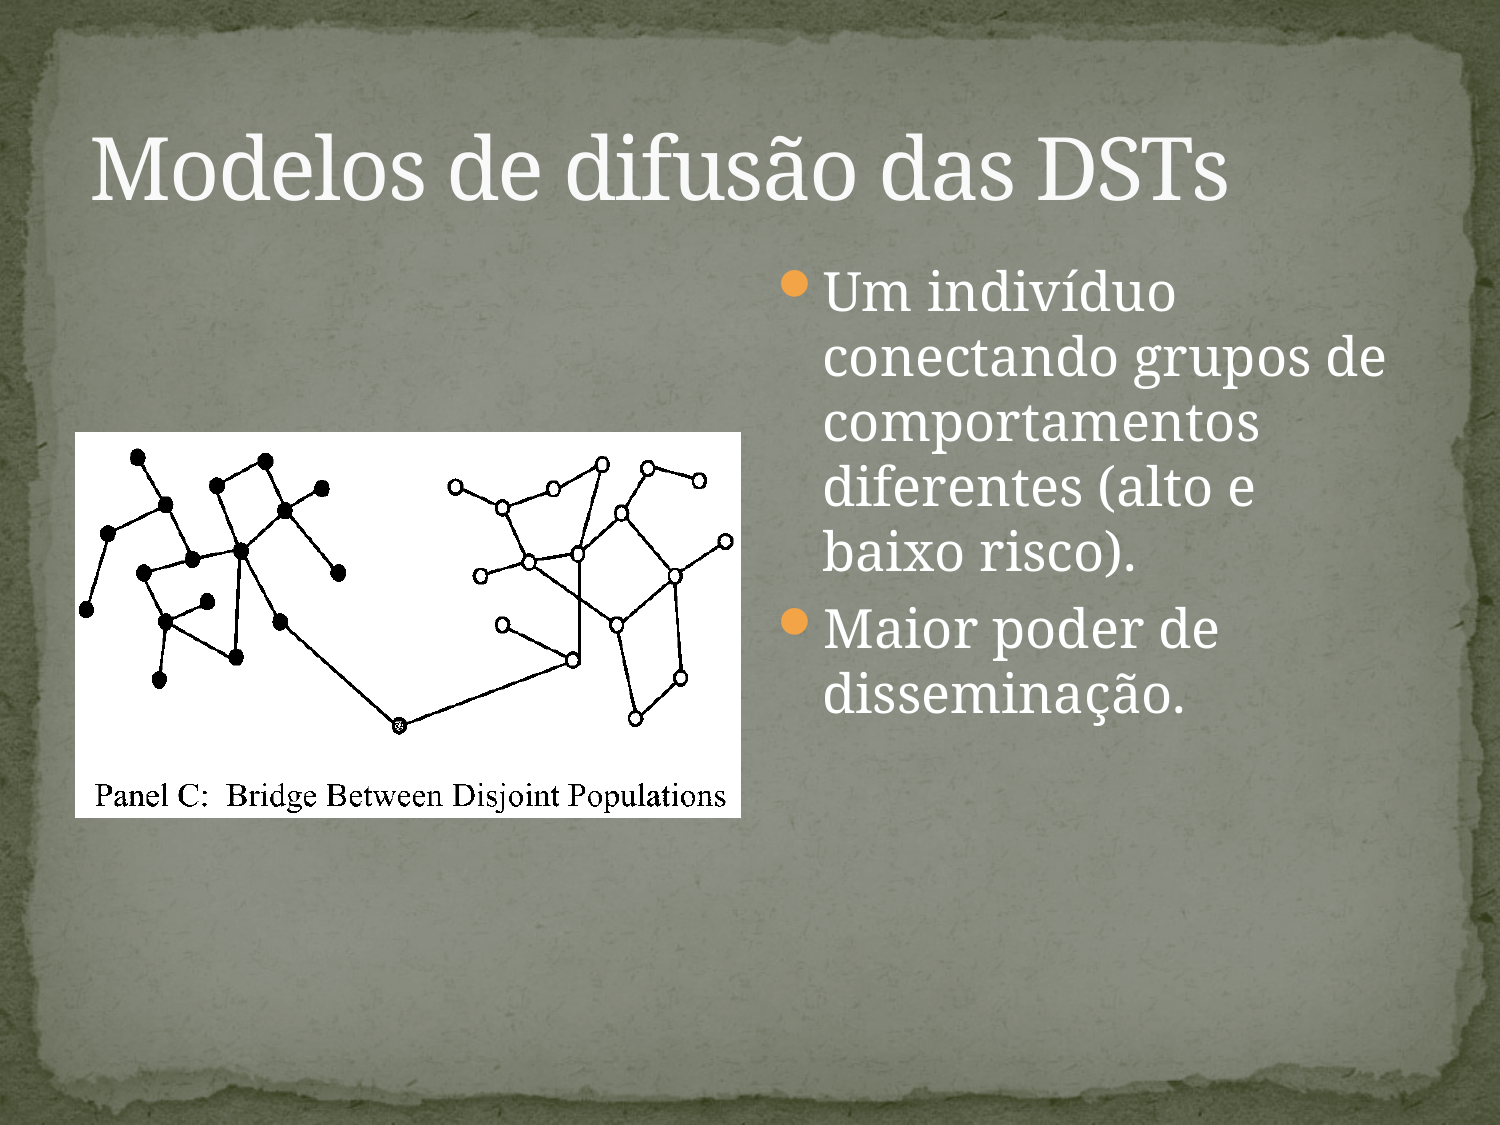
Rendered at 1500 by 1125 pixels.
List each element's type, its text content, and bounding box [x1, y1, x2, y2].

title Modelos de difusão das DSTs [74, 24, 1425, 225]
list Um indivíduo conectando grupos de comportamentos diferentes (alto e baixo risco). Maior poder de disseminação. [762, 249, 1429, 1000]
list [76, 434, 740, 817]
